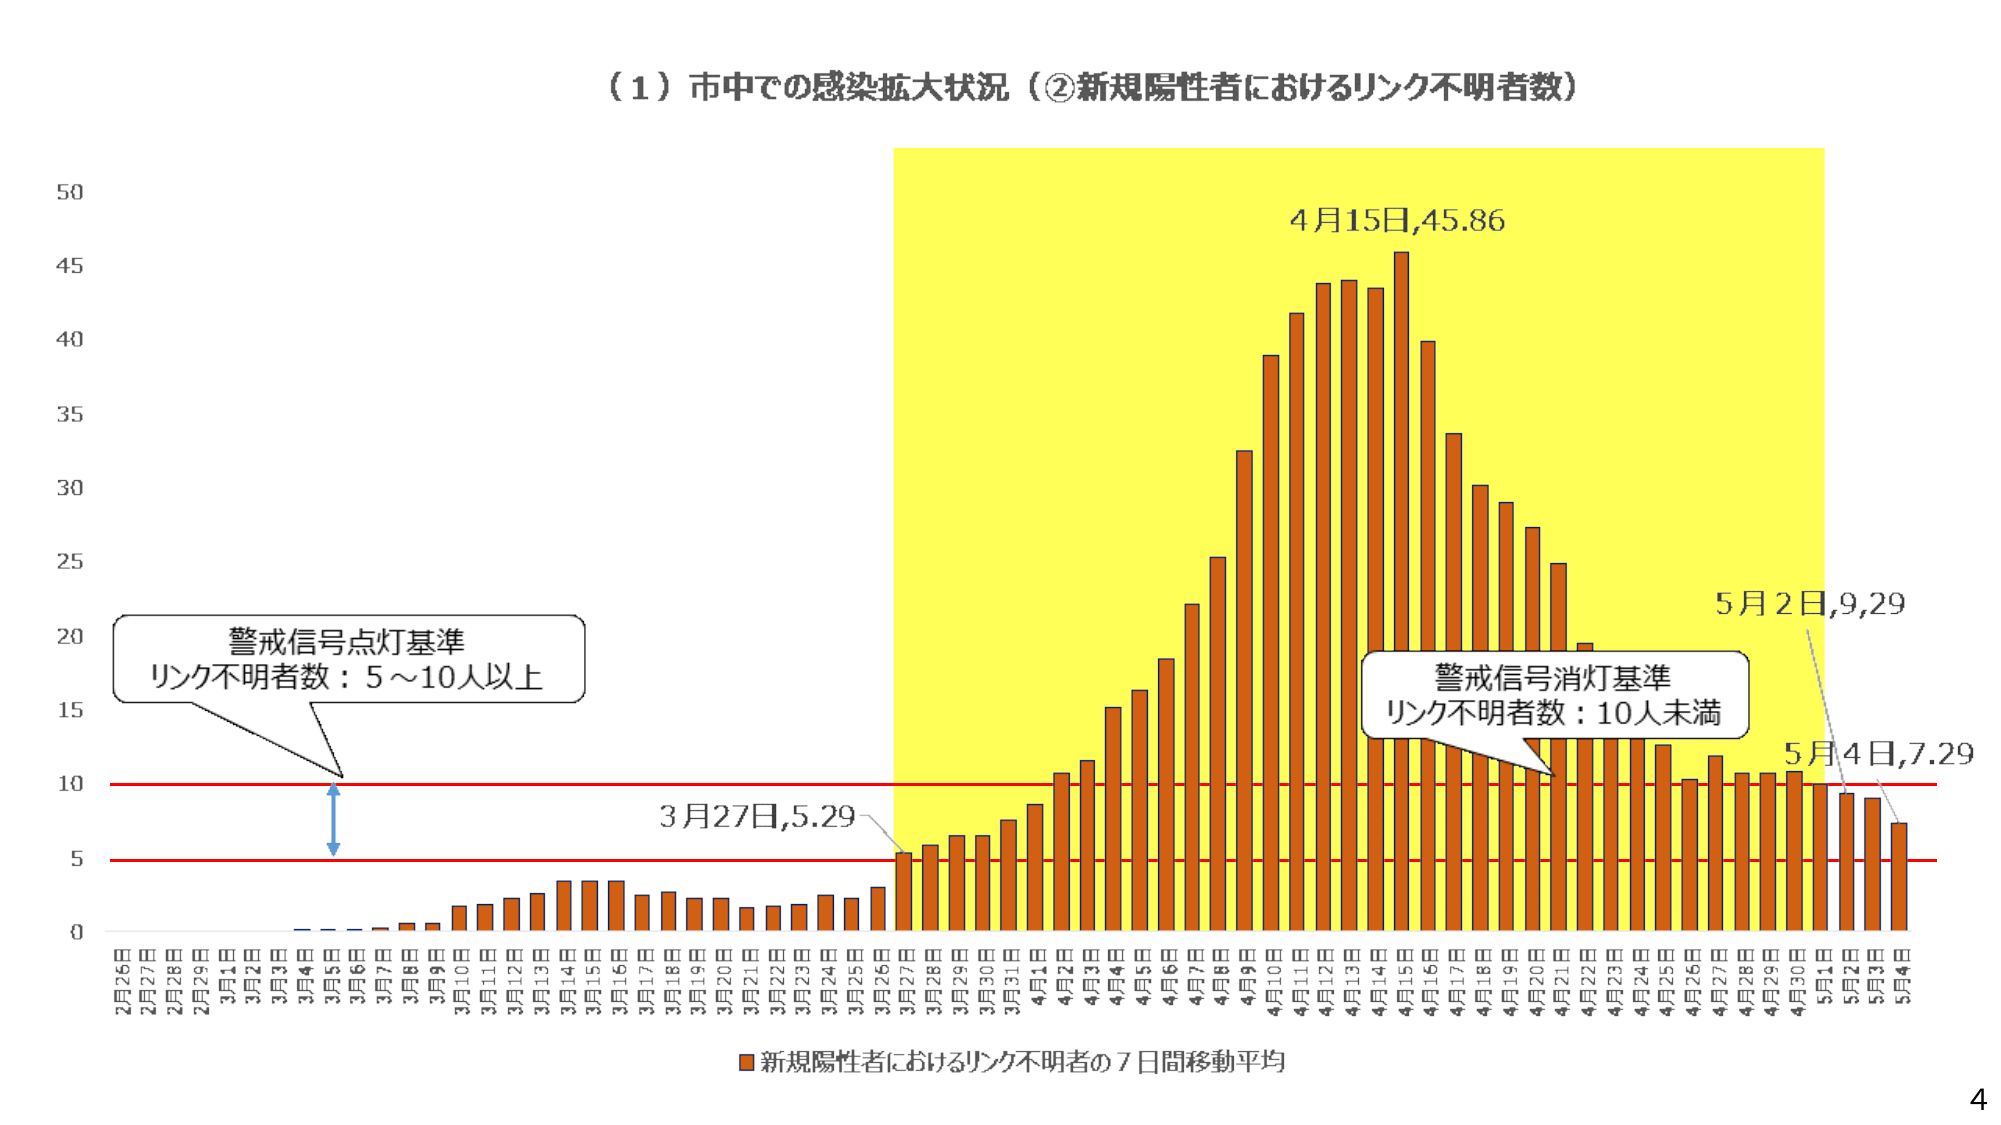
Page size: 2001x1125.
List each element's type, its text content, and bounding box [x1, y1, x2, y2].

picture [32, 31, 1983, 1098]
text_box ４ [1949, 1074, 2000, 1124]
